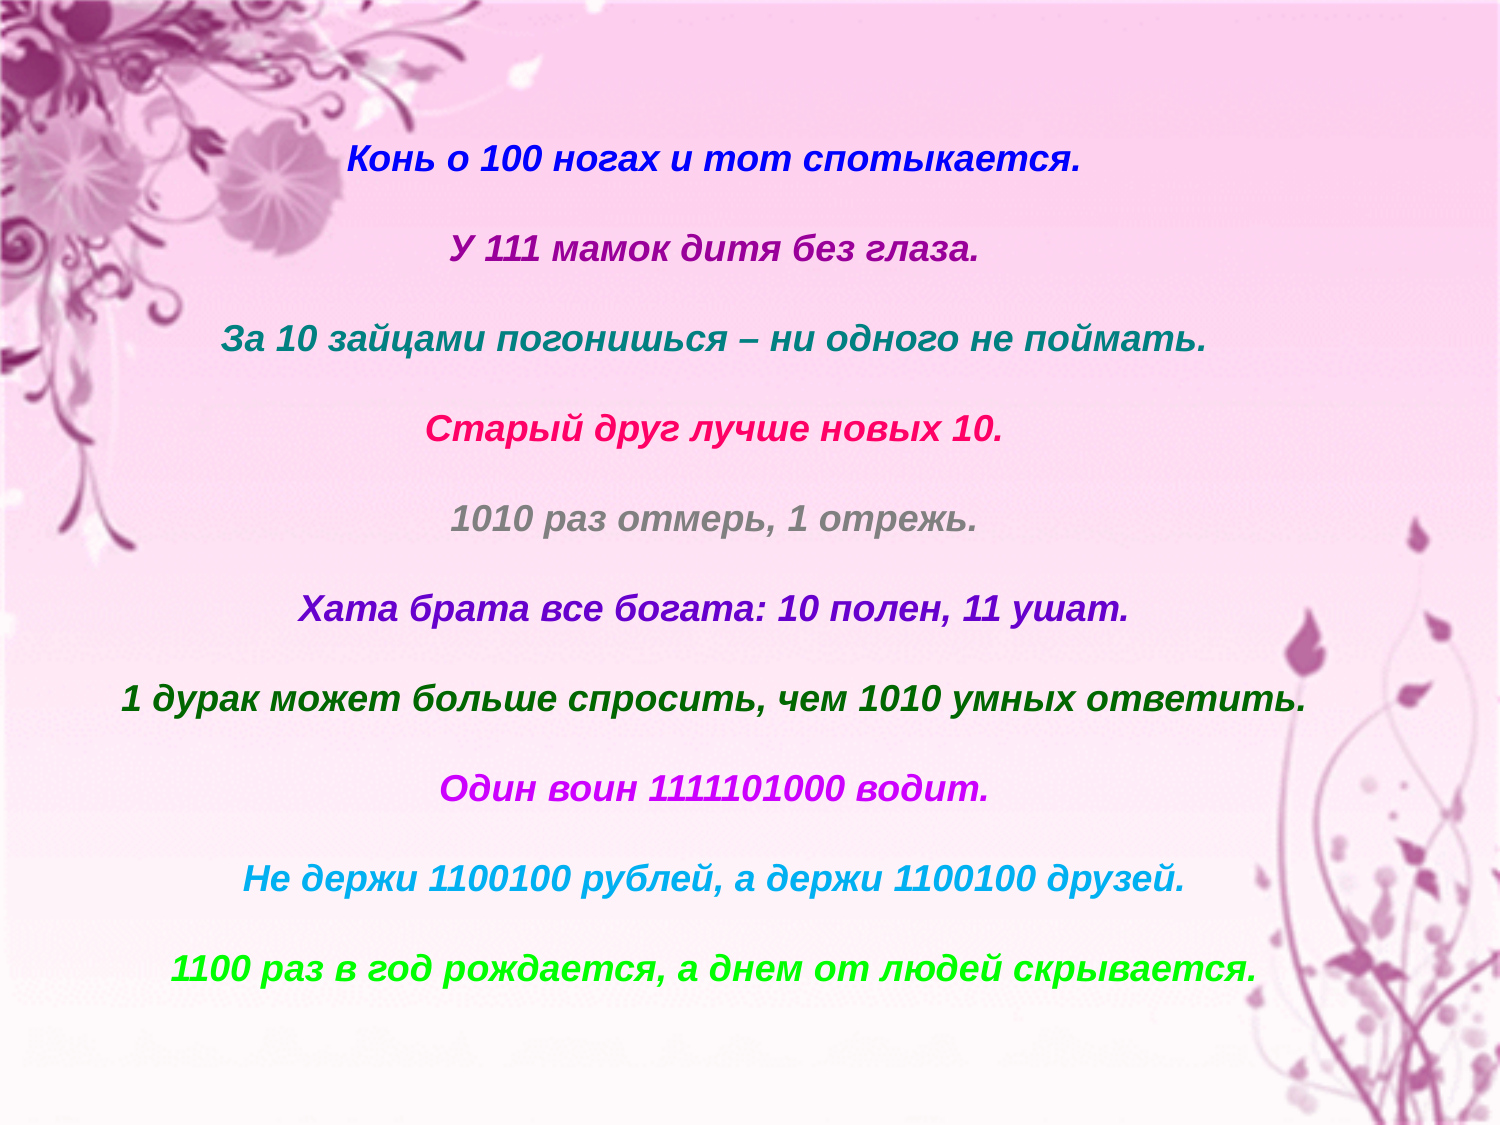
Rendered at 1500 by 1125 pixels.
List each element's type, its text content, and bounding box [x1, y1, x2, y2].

picture [0, 0, 1500, 1125]
text_box Конь о 100 ногах и тот спотыкается. У 111 мамок дитя без глаза. За 10 зайцами погонишься – ни одного не поймать. Старый друг лучше новых 10. 1010 раз отмерь, 1 отрежь. Хата брата все богата: 10 полен, 11 ушат. 1 дурак может больше спросить, чем 1010 умных ответить. Один воин 1111101000 водит. Не держи 1100100 рублей, а держи 1100100 друзей. 1100 раз в год рождается, а днем от людей скрывается. [76, 81, 1353, 1100]
